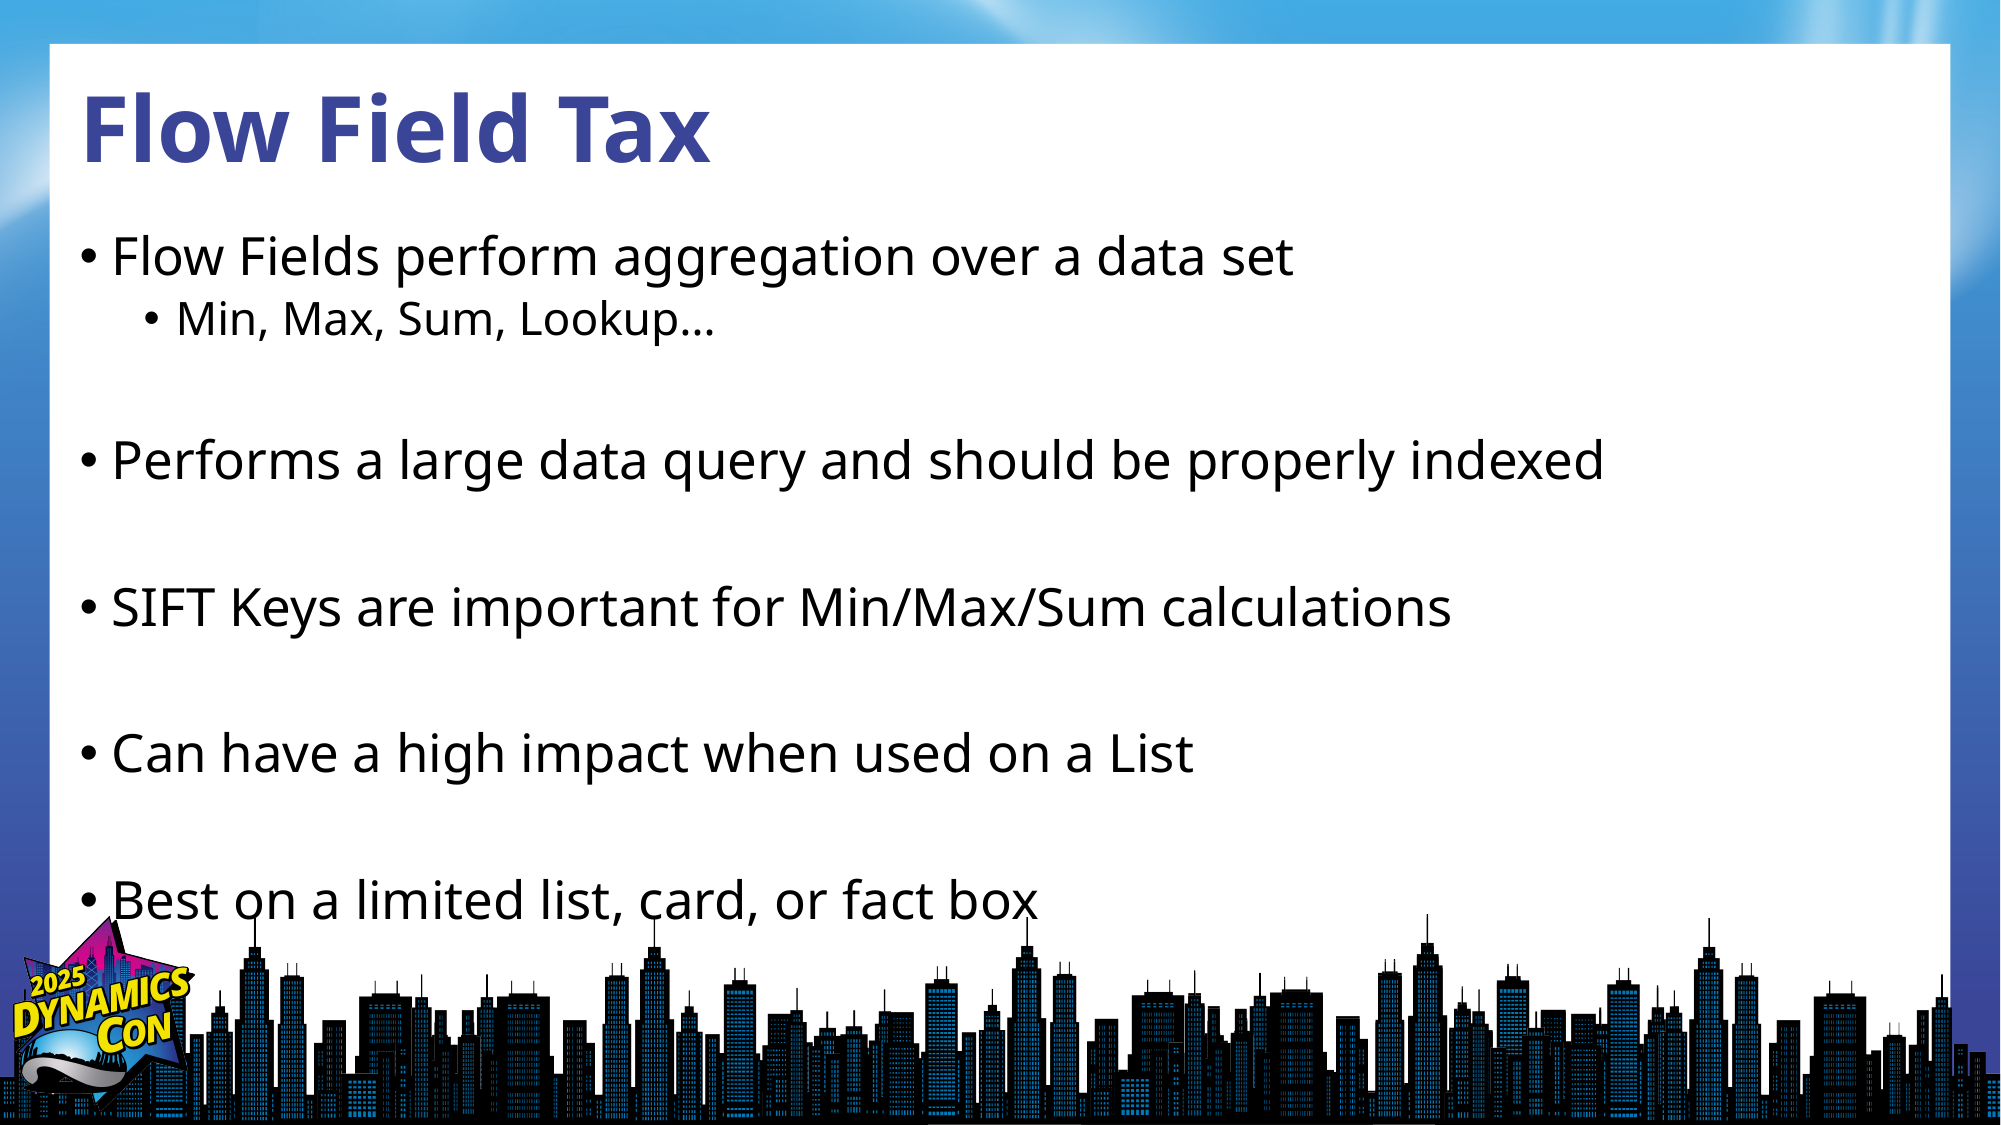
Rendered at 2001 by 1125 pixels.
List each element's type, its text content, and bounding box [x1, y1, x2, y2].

picture [0, 0, 2001, 1125]
title Flow Field Tax [64, 60, 1932, 205]
list Flow Fields perform aggregation over a data set Min, Max, Sum, Lookup… Performs a large data query and should be properly indexed SIFT Keys are important for Min/Max/Sum calculations Can have a high impact when used on a List Best on a limited list, card, or fact box [64, 222, 1932, 945]
